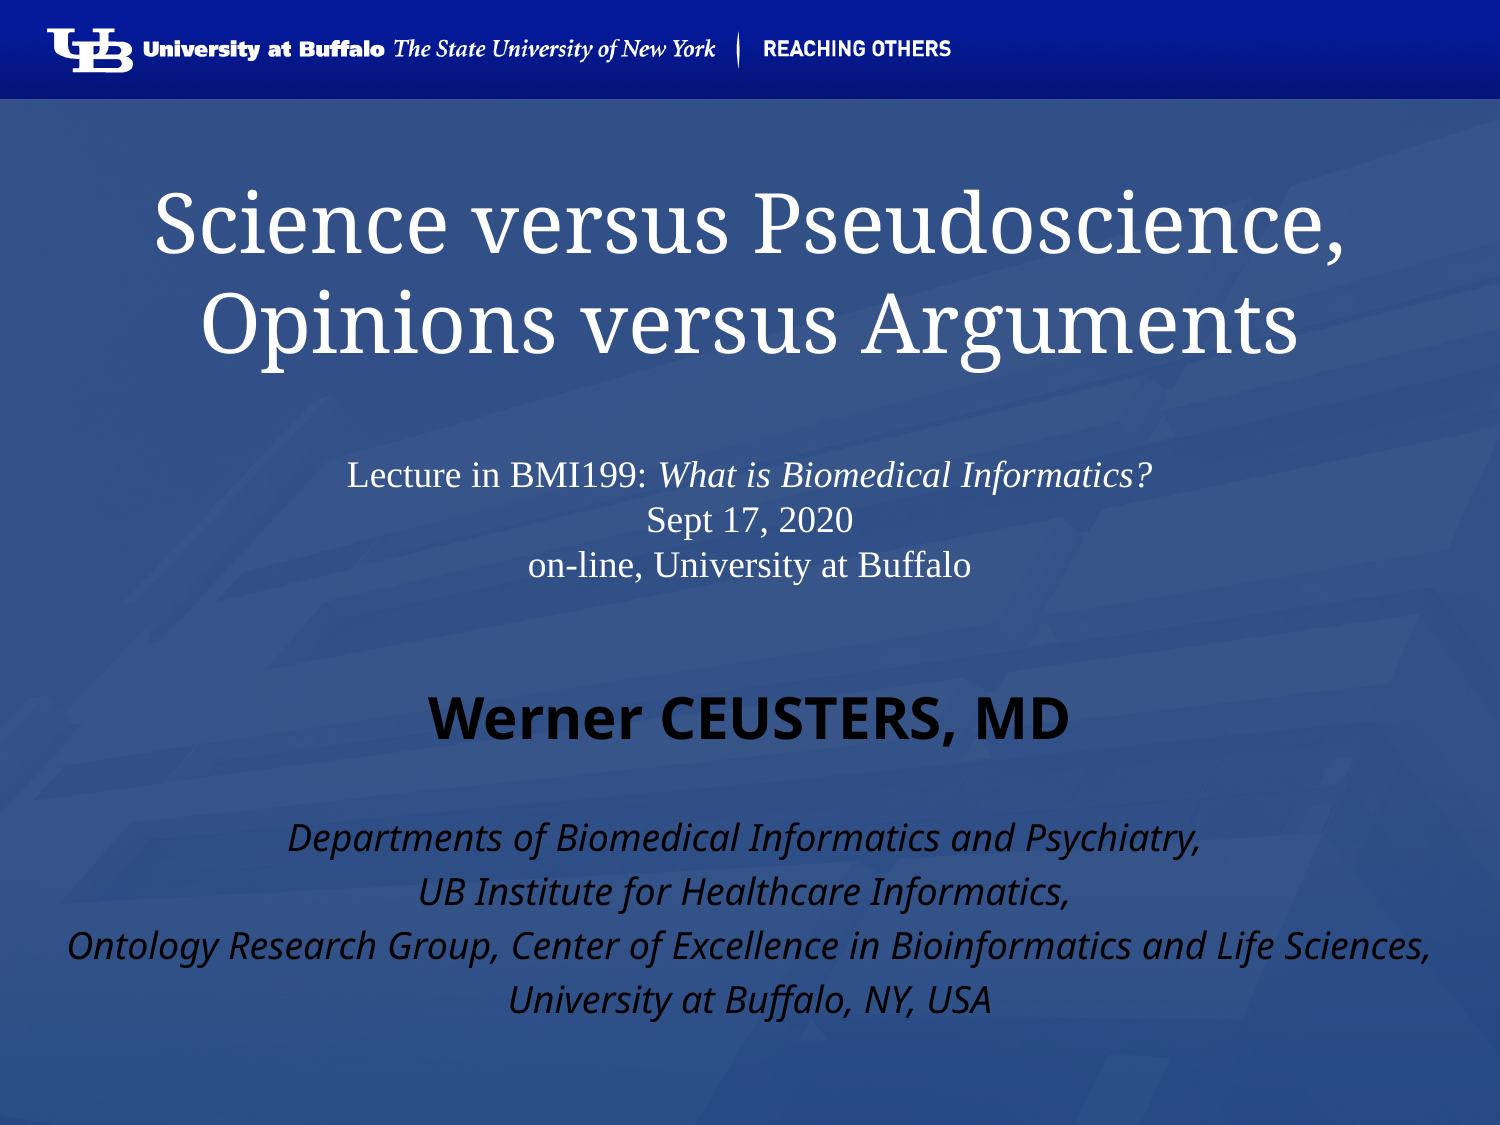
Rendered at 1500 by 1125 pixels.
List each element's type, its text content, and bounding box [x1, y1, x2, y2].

subtitle Werner CEUSTERS, MD Departments of Biomedical Informatics and Psychiatry, UB Institute for Healthcare Informatics, Ontology Research Group, Center of Excellence in Bioinformatics and Life Sciences, University at Buffalo, NY, USA [0, 687, 1500, 950]
title Science versus Pseudoscience, Opinions versus Arguments Lecture in BMI199: What is Biomedical Informatics? Sept 17, 2020 on-line, University at Buffalo [0, 162, 1500, 638]
picture [0, 0, 1500, 99]
